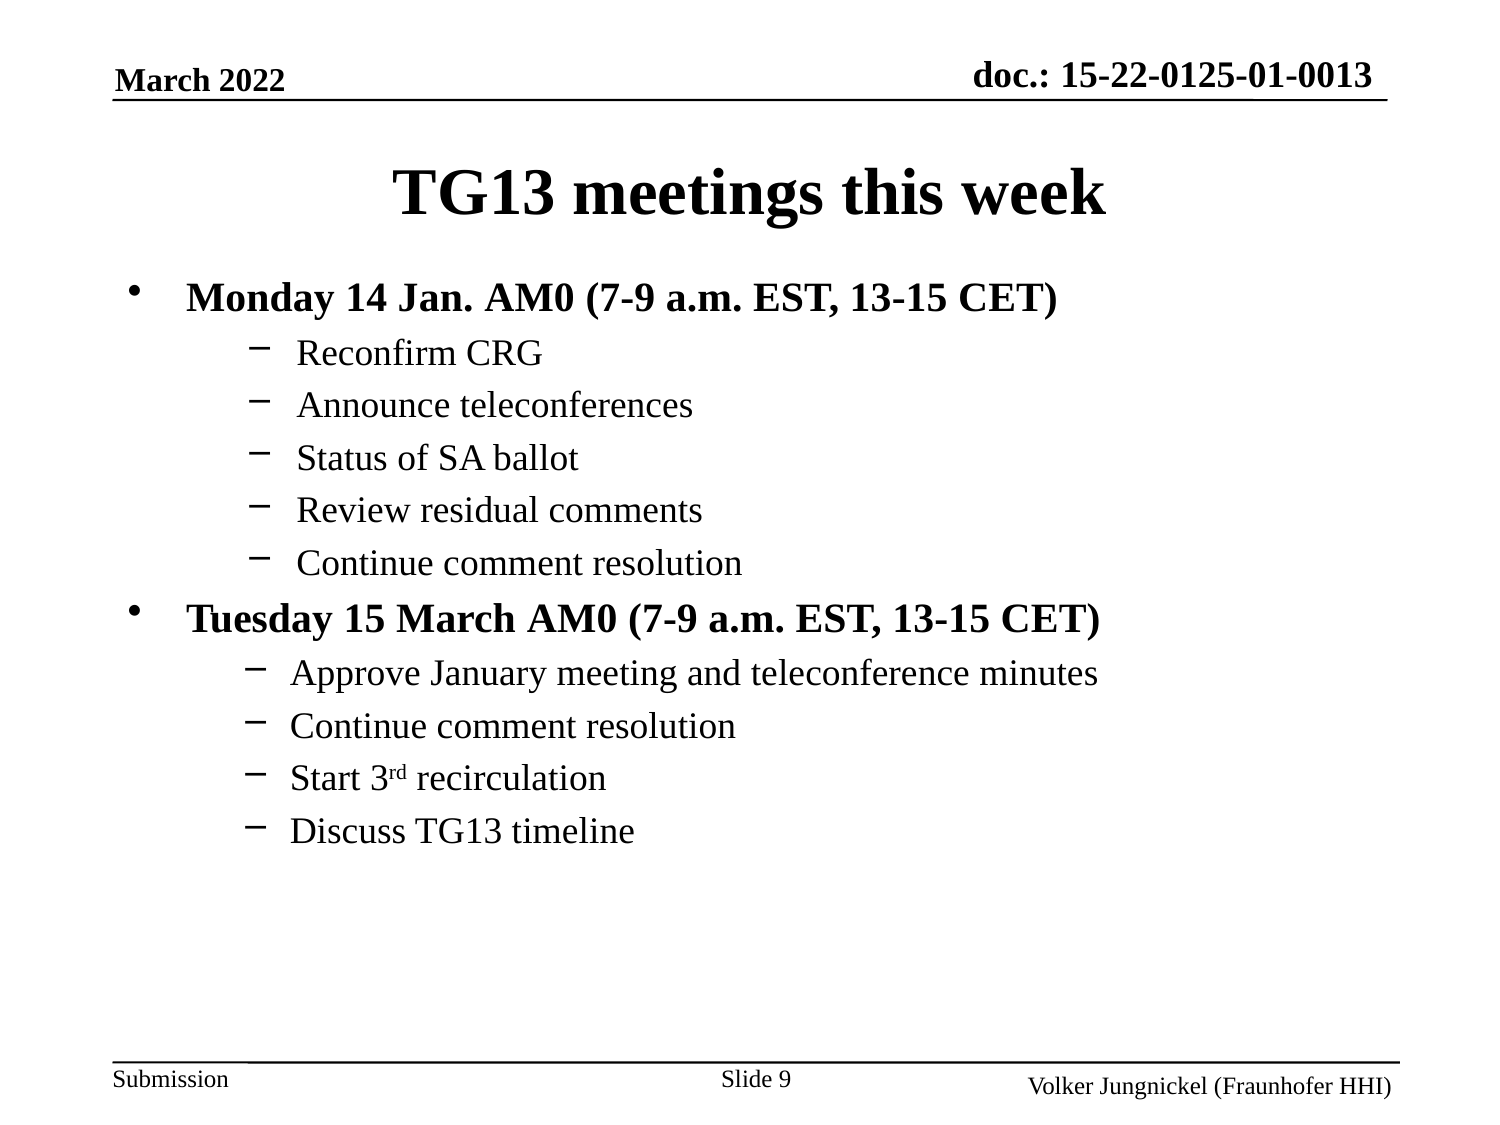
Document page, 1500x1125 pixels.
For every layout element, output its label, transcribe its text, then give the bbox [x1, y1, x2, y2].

text_box Monday 14 Jan. AM0 (7-9 a.m. EST, 13-15 CET) Reconfirm CRG Announce teleconferences Status of SA ballot Review residual comments Continue comment resolution Tuesday 15 March AM0 (7-9 a.m. EST, 13-15 CET) Approve January meeting and teleconference minutes Continue comment resolution Start 3rd recirculation Discuss TG13 timeline [112, 262, 1450, 1038]
slide_number Slide 9 [711, 1061, 801, 1093]
footer Volker Jungnickel (Fraunhofer HHI) [1012, 1062, 1439, 1100]
text_box TG13 meetings this week [112, 99, 1388, 275]
